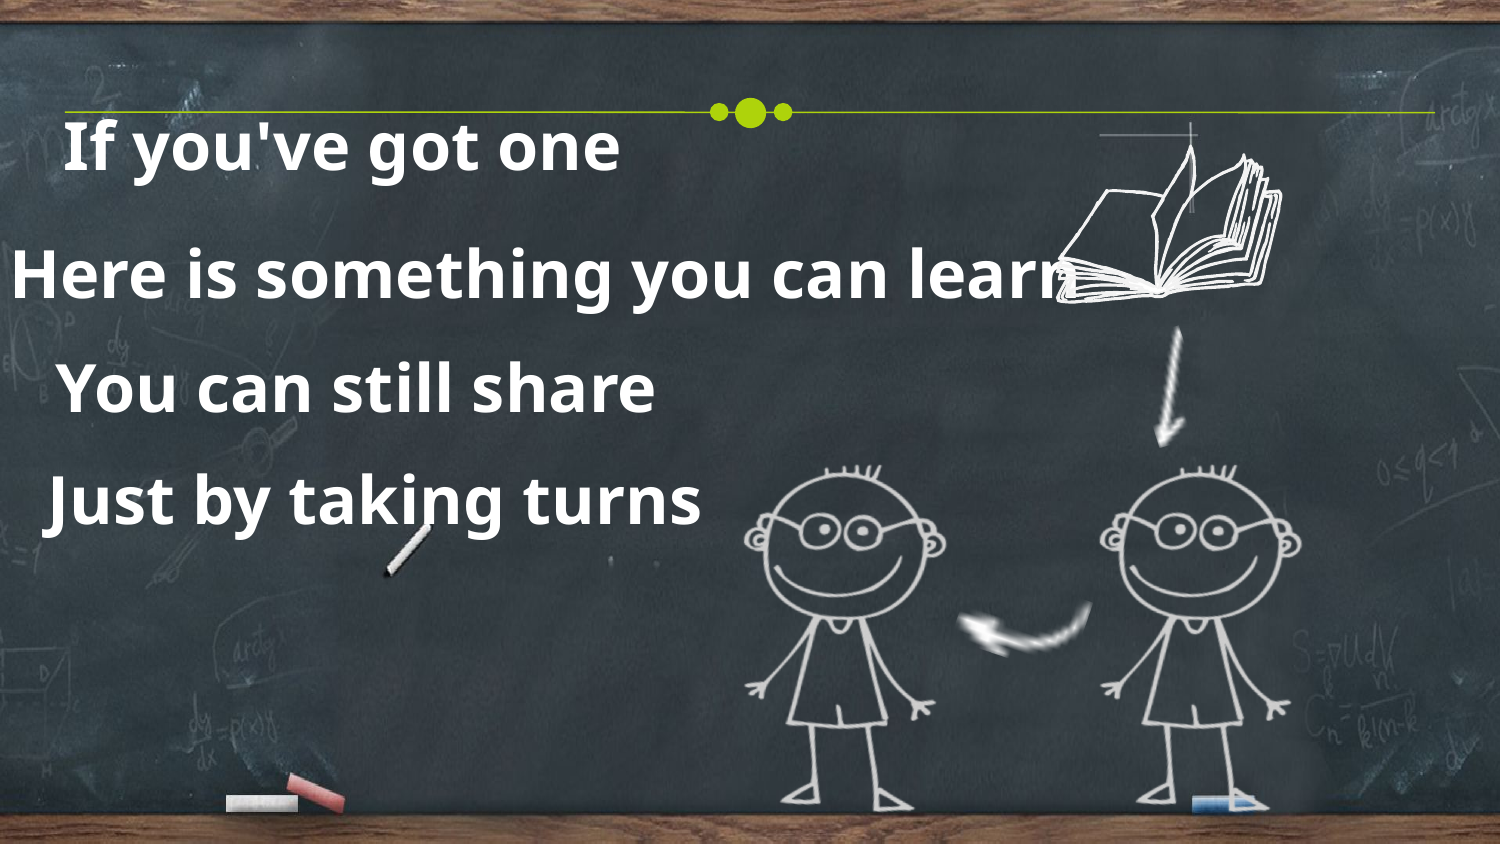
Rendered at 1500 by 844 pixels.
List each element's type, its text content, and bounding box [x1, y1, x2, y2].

text_box Just by taking turns [32, 450, 688, 545]
picture [0, 0, 1500, 844]
text_box You can still share [41, 338, 673, 434]
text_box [1055, 144, 1283, 304]
text_box Here is something you can learn [0, 224, 1097, 319]
text_box If you've got one [49, 96, 638, 191]
